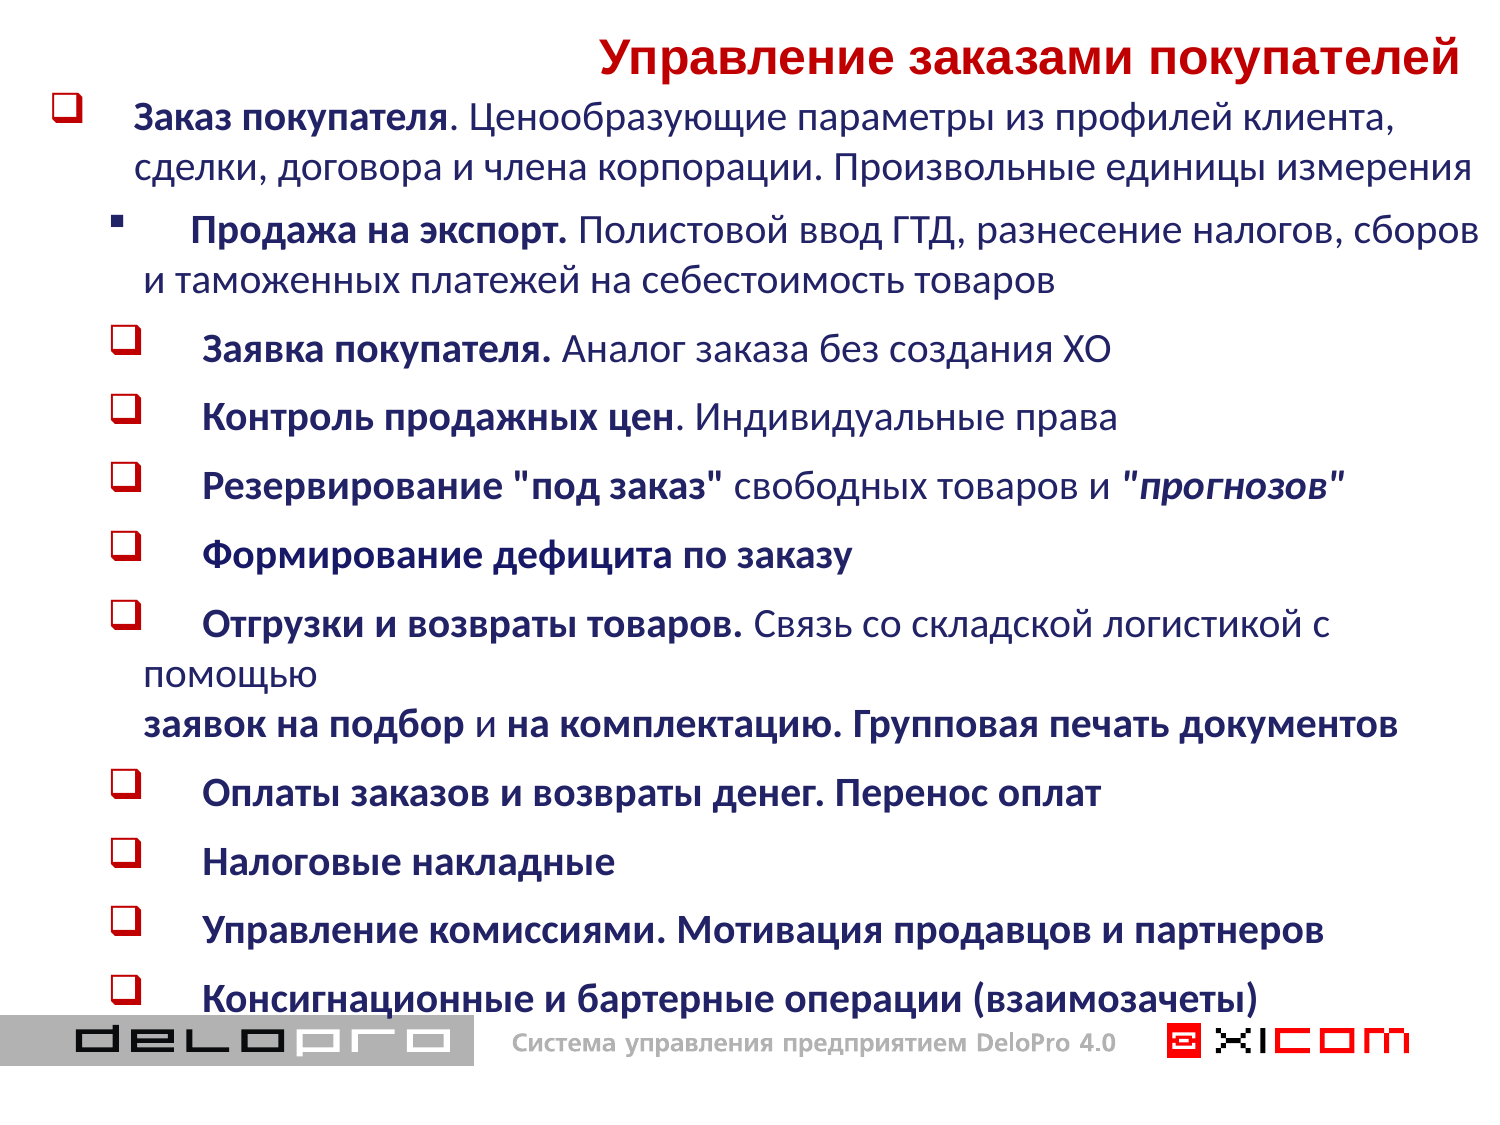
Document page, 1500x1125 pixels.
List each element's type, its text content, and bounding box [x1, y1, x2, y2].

text_box Заказ покупателя. Ценообразующие параметры из профилей клиента, сделки, договора и члена корпорации. Произвольные единицы измерения Продажа на экспорт. Полистовой ввод ГТД, разнесение налогов, сборов и таможенных платежей на себестоимость товаров Заявка покупателя. Аналог заказа без создания ХО Контроль продажных цен. Индивидуальные права Резервирование "под заказ" свободных товаров и "прогнозов" Формирование дефицита по заказу Отгрузки и возвраты товаров. Связь со складской логистикой с помощью заявок на подбор и на комплектацию. Групповая печать документов Оплаты заказов и возвраты денег. Перенос оплат Налоговые накладные Управление комиссиями. Мотивация продавцов и партнеров Консигнационные и бартерные операции (взаимозачеты) [33, 81, 1499, 1029]
title Управление заказами покупателей [35, 19, 1477, 81]
